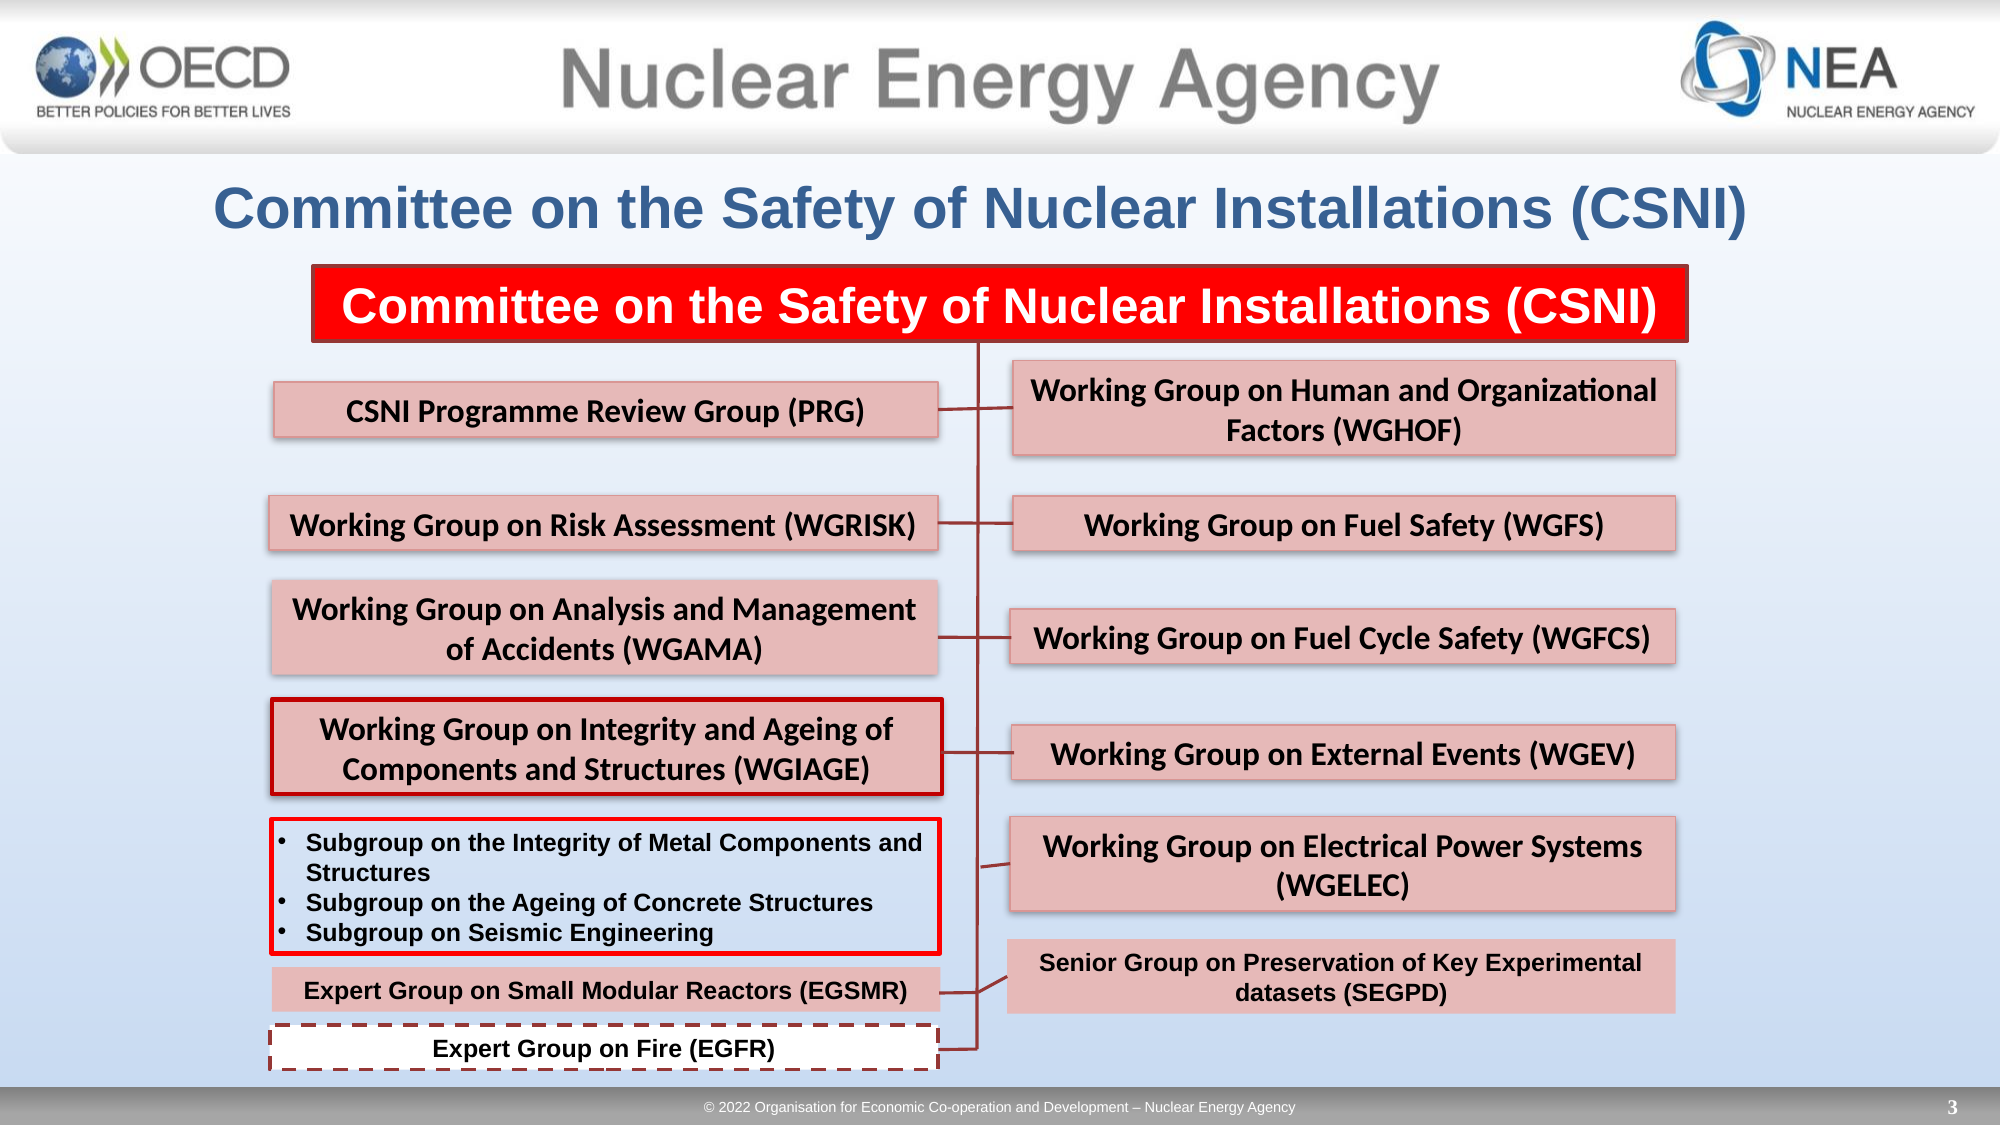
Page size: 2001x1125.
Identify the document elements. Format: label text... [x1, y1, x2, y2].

text_box CSNI Programme Review Group (PRG) [273, 381, 939, 438]
text_box Senior Group on Preservation of Key Experimental datasets (SEGPD) [1005, 937, 1678, 1016]
text_box Working Group on Risk Assessment (WGRISK) [268, 495, 939, 551]
text_box Working Group on Fuel Cycle Safety (WGFCS) [1009, 608, 1676, 664]
text_box Expert Group on Fire (EGFR) [268, 1023, 940, 1072]
text_box Committee on the Safety of Nuclear Installations (CSNI) [311, 264, 1689, 343]
text_box Committee on the Safety of Nuclear Installations (CSNI) [87, 162, 1875, 204]
picture [0, 0, 2000, 154]
text_box Working Group on Analysis and Management of Accidents (WGAMA) [271, 579, 938, 675]
text_box Subgroup on the Integrity of Metal Components and Structures Subgroup on the Ageing of Concrete Structures Subgroup on Seismic Engineering [271, 818, 941, 954]
text_box Working Group on Fuel Safety (WGFS) [1012, 495, 1676, 551]
text_box Working Group on Electrical Power Systems (WGELEC) [1009, 816, 1676, 912]
text_box Working Group on Human and Organizational Factors (WGHOF) [1012, 360, 1676, 456]
slide_number 3 [1905, 1087, 2000, 1125]
text_box Working Group on Integrity and Ageing of Components and Structures (WGIAGE) [271, 699, 943, 795]
text_box Working Group on External Events (WGEV) [1011, 724, 1676, 780]
text_box Expert Group on Small Modular Reactors (EGSMR) [270, 965, 942, 1014]
